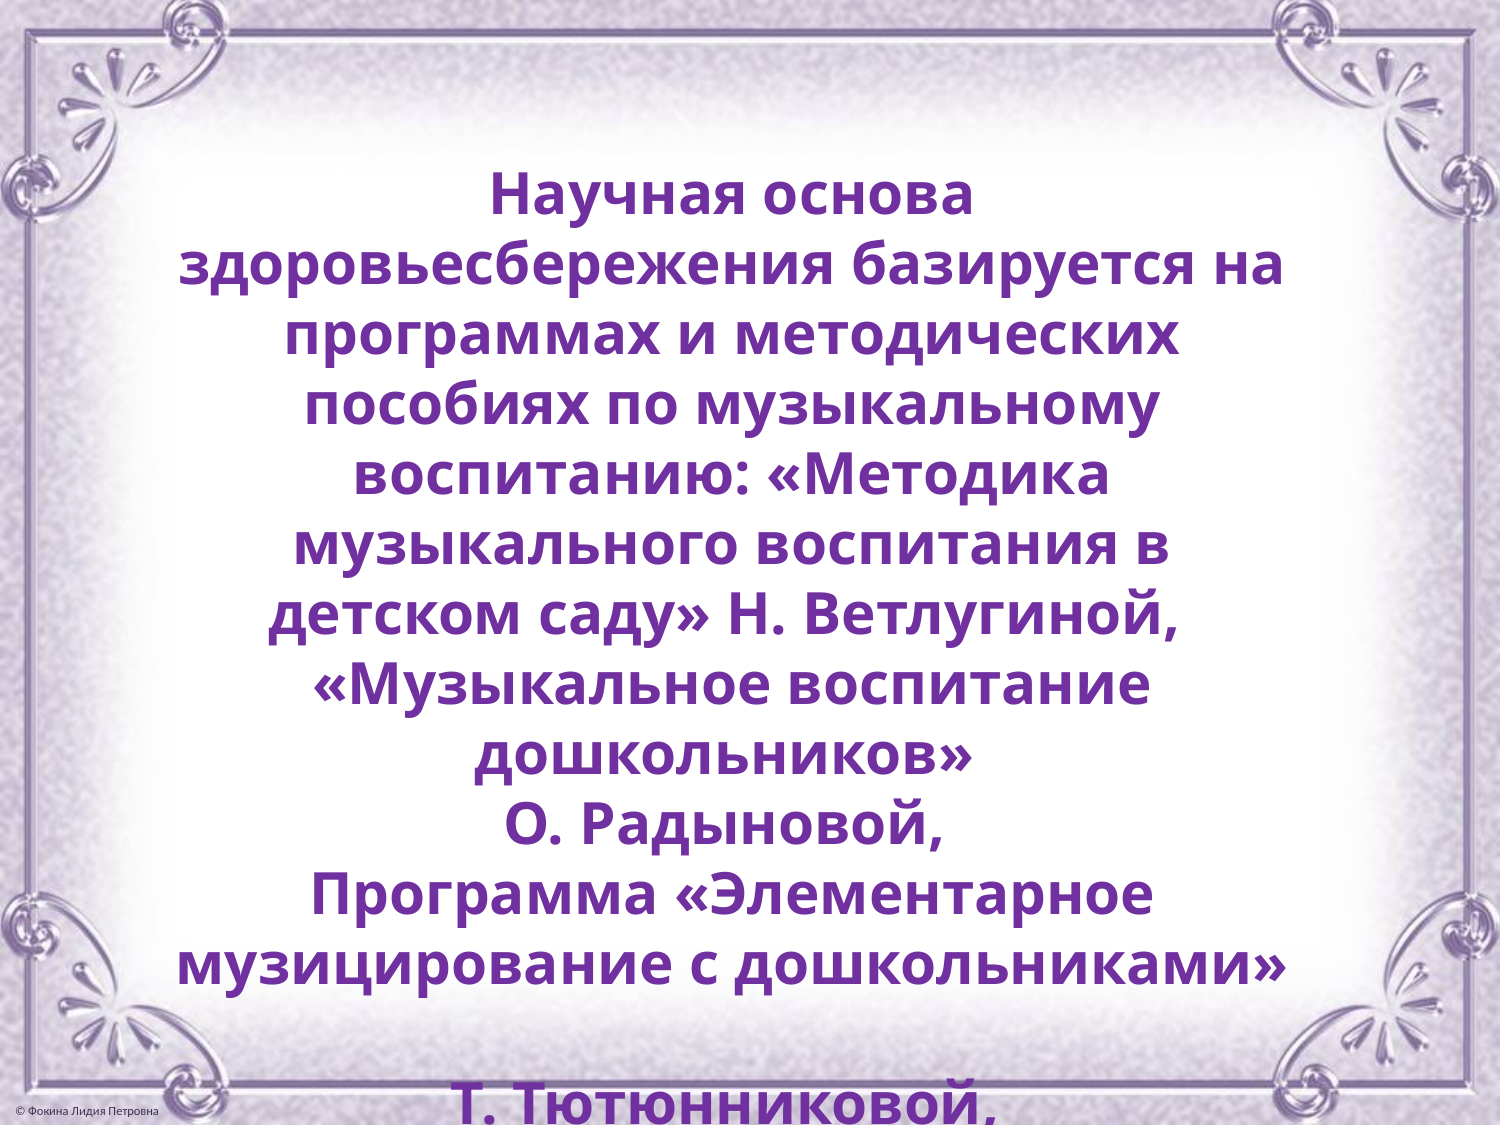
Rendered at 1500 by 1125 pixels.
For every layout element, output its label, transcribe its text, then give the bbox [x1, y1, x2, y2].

picture [0, 0, 1500, 1125]
text_box Научная основа здоровьесбережения базируется на программах и методических пособиях по музыкальному воспитанию: «Методика музыкального воспитания в детском саду» Н. Ветлугиной, «Музыкальное воспитание дошкольников» О. Радыновой, Программа «Элементарное музицирование с дошкольниками» Т. Тютюнниковой, Программа «Ритмическая мозаика» А. Бурениной. [159, 149, 1306, 1125]
